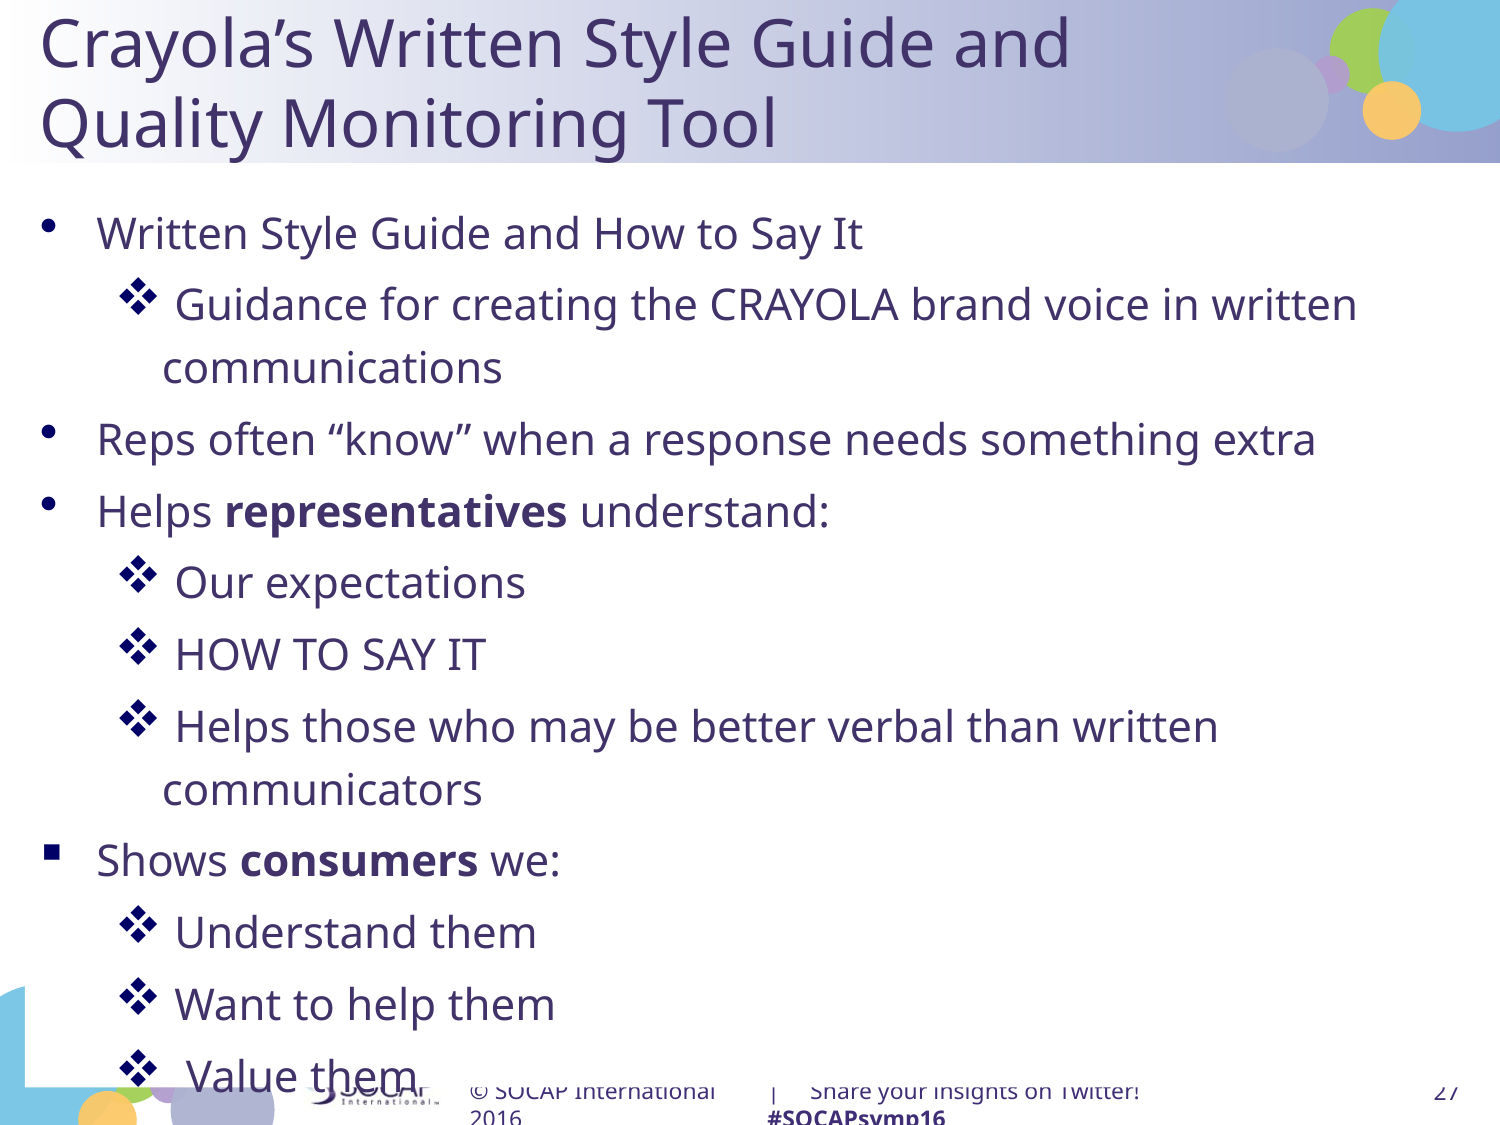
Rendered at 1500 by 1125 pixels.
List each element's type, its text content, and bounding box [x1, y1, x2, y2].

list Written Style Guide and How to Say It Guidance for creating the CRAYOLA brand voice in written communications Reps often “know” when a response needs something extra Helps representatives understand: Our expectations HOW TO SAY IT Helps those who may be better verbal than written communicators Shows consumers we: Understand them Want to help them Value them [24, 187, 1475, 1088]
picture [303, 1088, 443, 1109]
title Crayola’s Written Style Guide and Quality Monitoring Tool [24, 12, 1475, 150]
